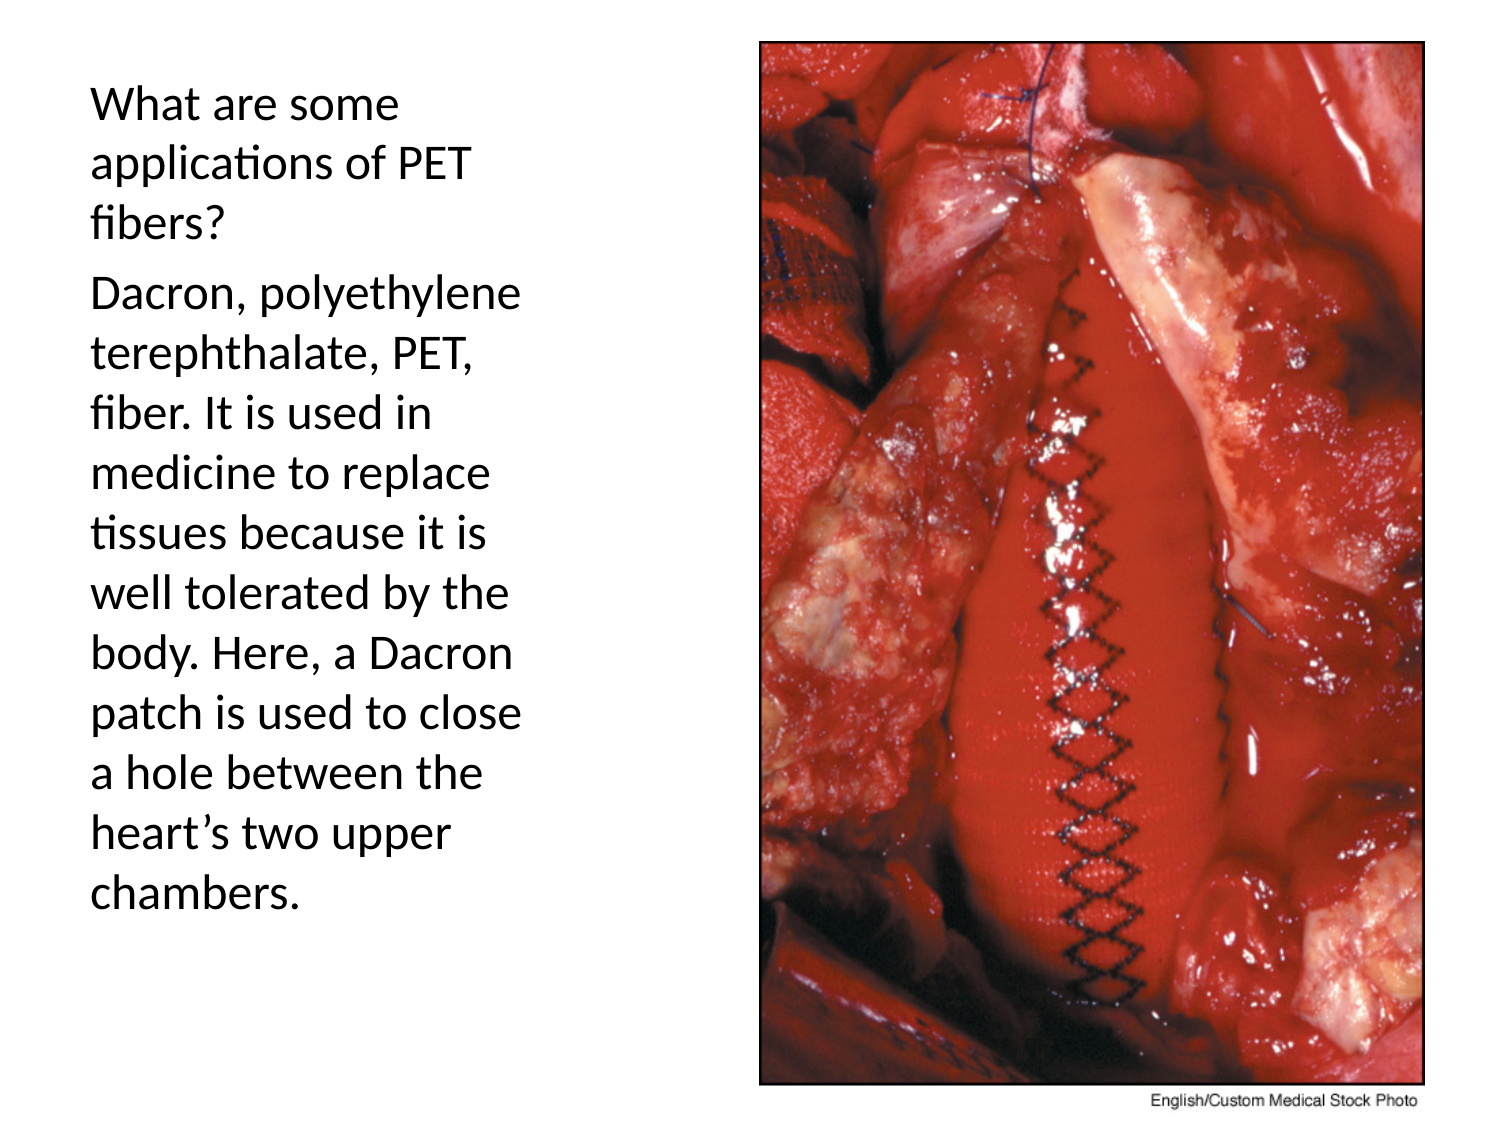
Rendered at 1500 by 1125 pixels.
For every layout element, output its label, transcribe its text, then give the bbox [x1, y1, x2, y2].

picture [758, 41, 1426, 1117]
list What are some applications of PET fibers? Dacron, polyethylene terephthalate, PET, fiber. It is used in medicine to replace tissues because it is well tolerated by the body. Here, a Dacron patch is used to close a hole between the heart’s two upper chambers. [75, 62, 569, 1005]
